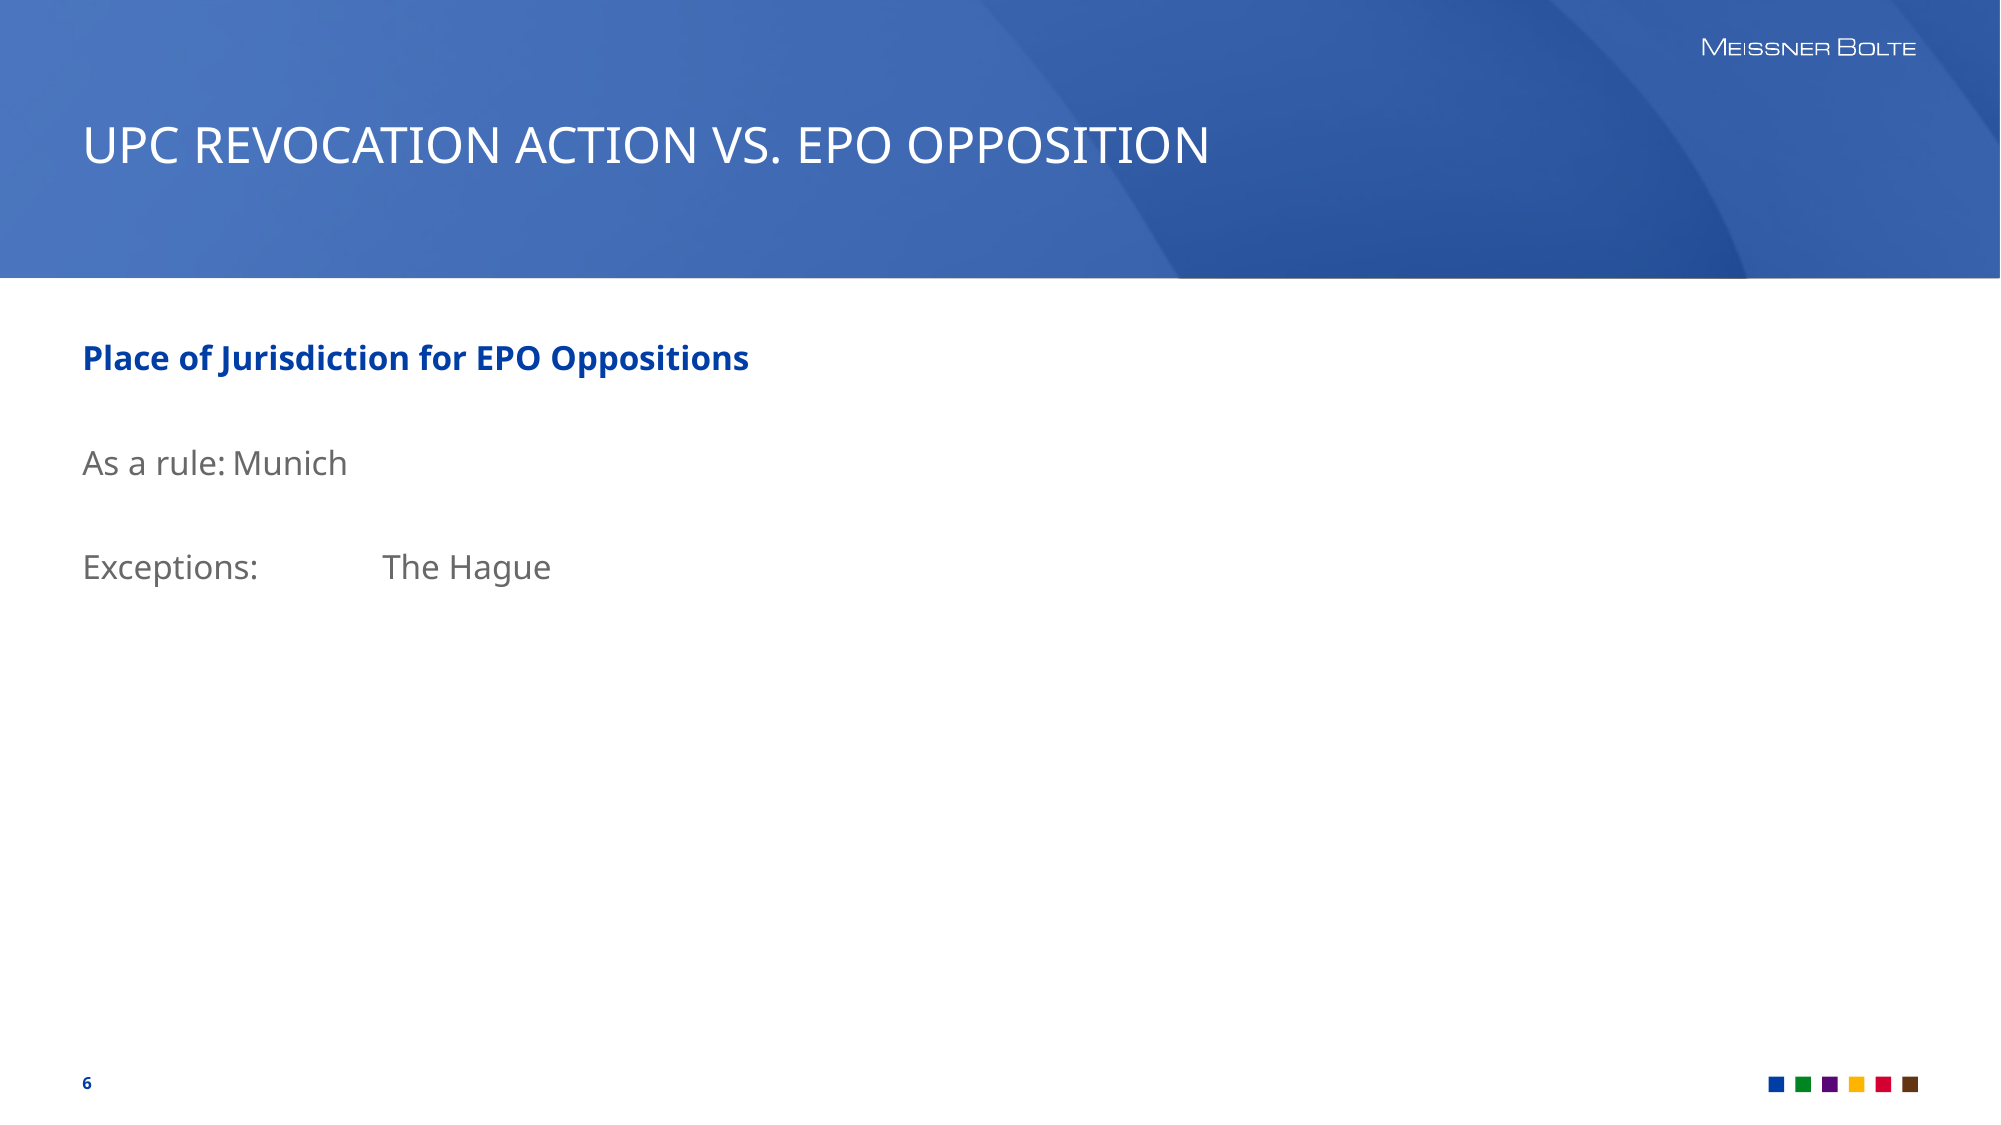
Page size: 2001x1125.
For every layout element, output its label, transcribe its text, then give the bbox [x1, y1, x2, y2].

title UPC REVOCATION ACTION VS. EPO OPPOSITION [82, 113, 1916, 175]
list Place of Jurisdiction for EPO Oppositions As a rule: Munich Exceptions: The Hague [82, 336, 1916, 935]
slide_number 6 [82, 1074, 139, 1095]
